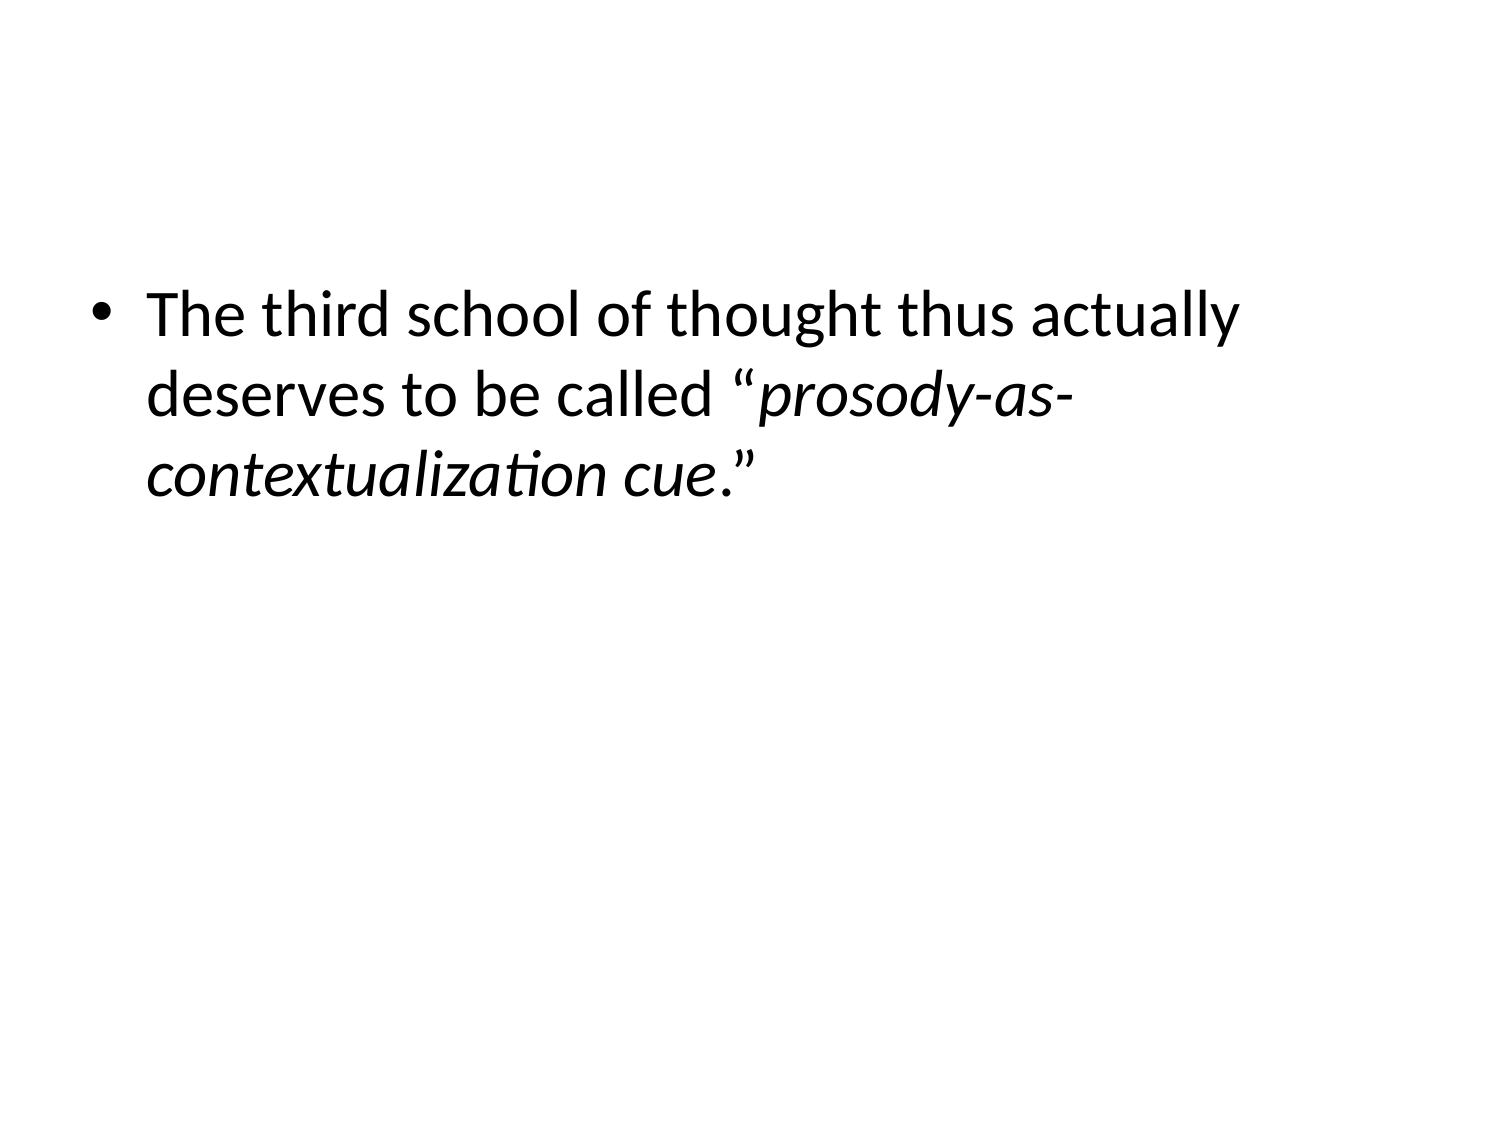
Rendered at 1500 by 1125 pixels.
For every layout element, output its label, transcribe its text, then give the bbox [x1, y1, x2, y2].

list The third school of thought thus actually deserves to be called “prosody-as-contextualization cue.” [75, 262, 1425, 1005]
